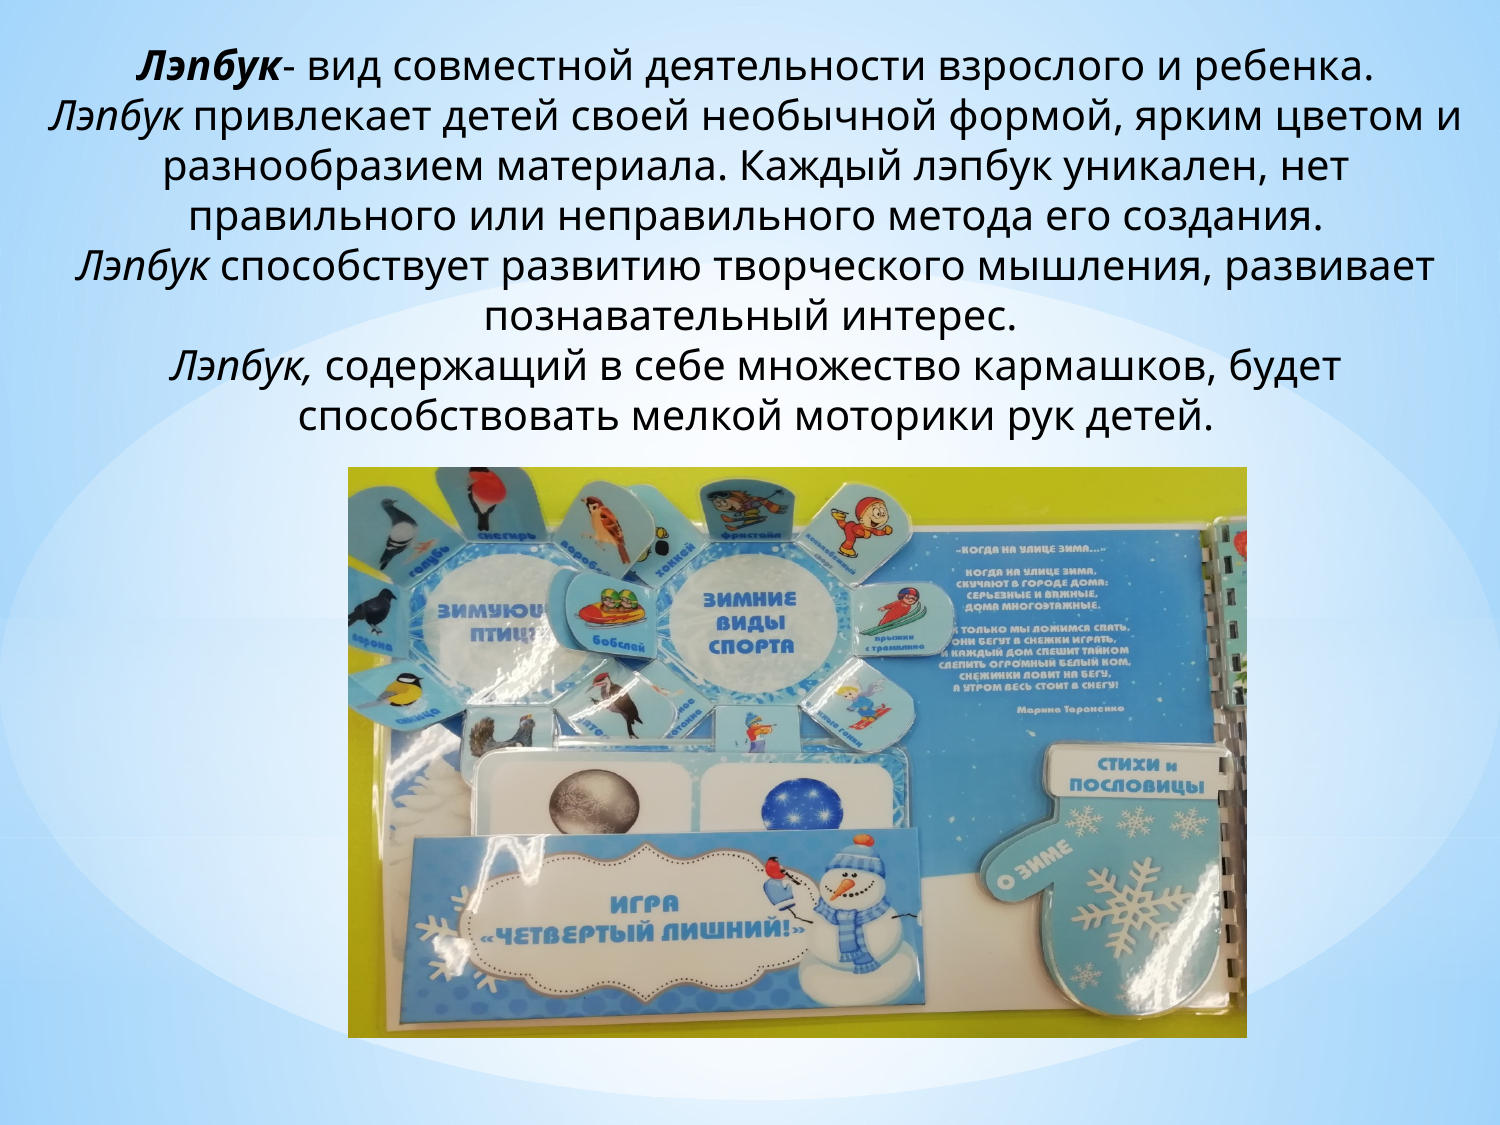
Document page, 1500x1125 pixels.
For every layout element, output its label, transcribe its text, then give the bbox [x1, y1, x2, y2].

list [348, 467, 1247, 1039]
title Лэпбук- вид совместной деятельности взрослого и ребенка. Лэпбук привлекает детей своей необычной формой, ярким цветом и разнообразием материала. Каждый лэпбук уникален, нет правильного или неправильного метода его создания. Лэпбук способствует развитию творческого мышления, развивает познавательный интерес. Лэпбук, содержащий в себе множество кармашков, будет способствовать мелкой моторики рук детей. [29, 30, 1483, 539]
